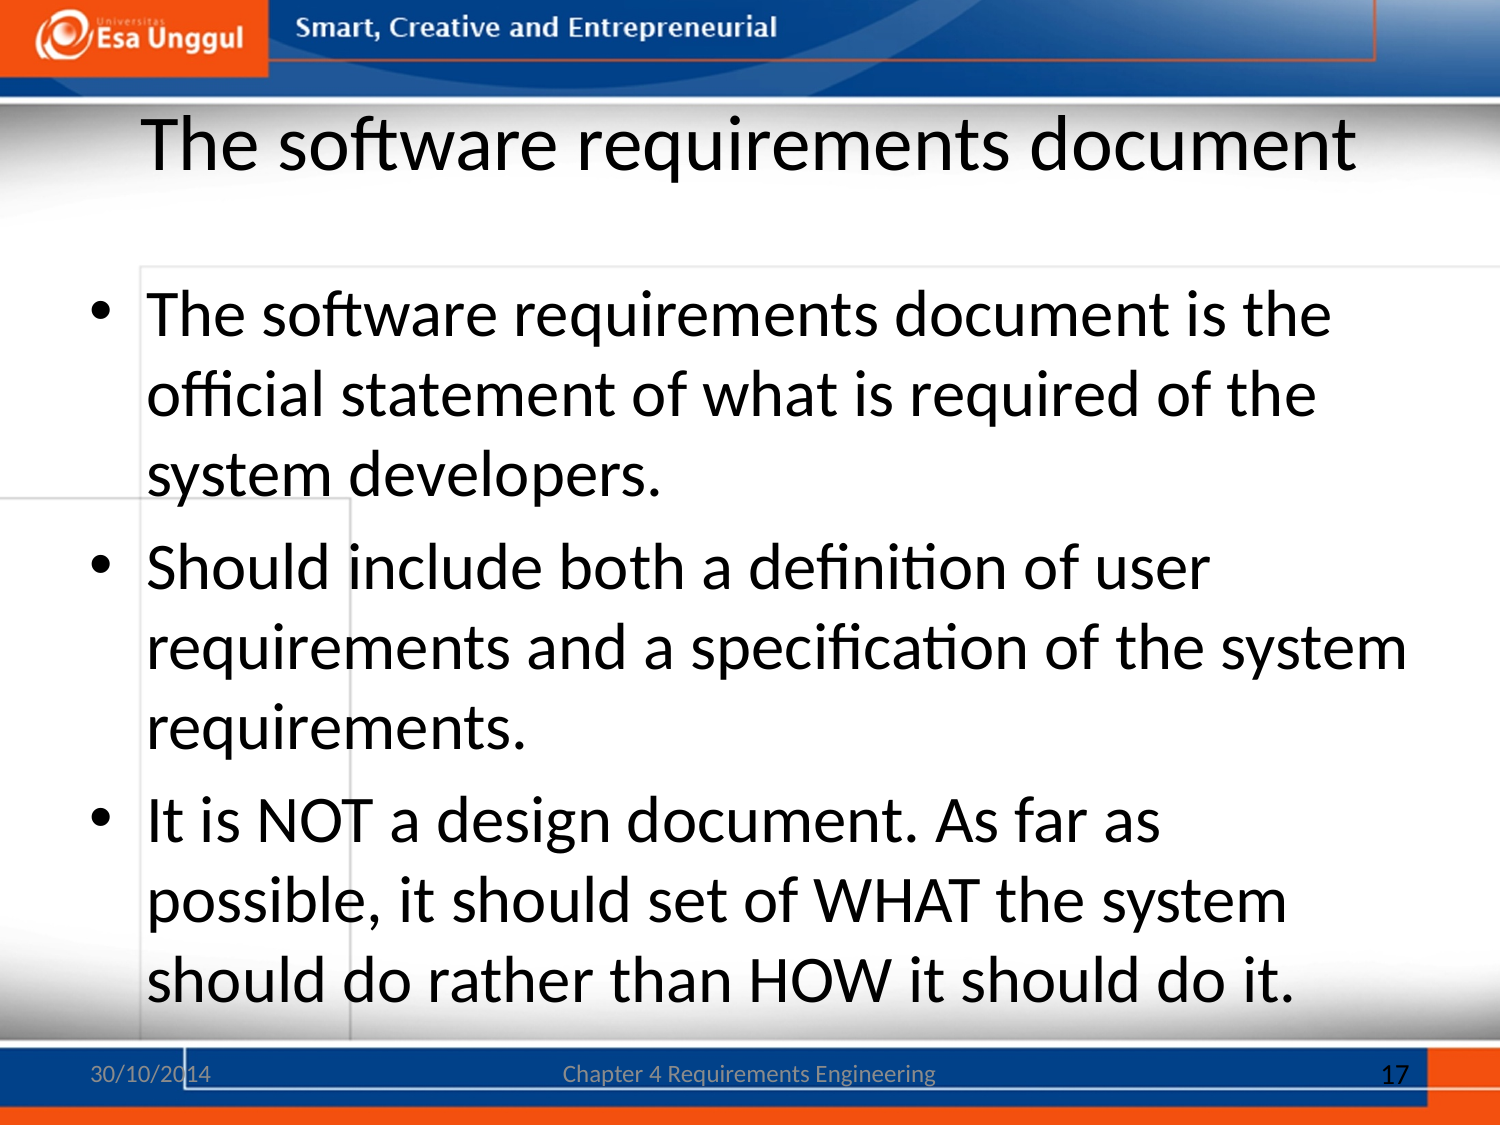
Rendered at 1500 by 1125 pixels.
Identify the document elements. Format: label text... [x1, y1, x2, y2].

list The software requirements document is the official statement of what is required of the system developers. Should include both a definition of user requirements and a specification of the system requirements. It is NOT a design document. As far as possible, it should set of WHAT the system should do rather than HOW it should do it. [75, 262, 1425, 1005]
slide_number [75, 1042, 425, 1103]
slide_number 17 [1074, 1042, 1425, 1103]
footer Chapter 4 Requirements Engineering [512, 1042, 988, 1103]
picture [0, 0, 1500, 1125]
title The software requirements document [75, 45, 1425, 233]
